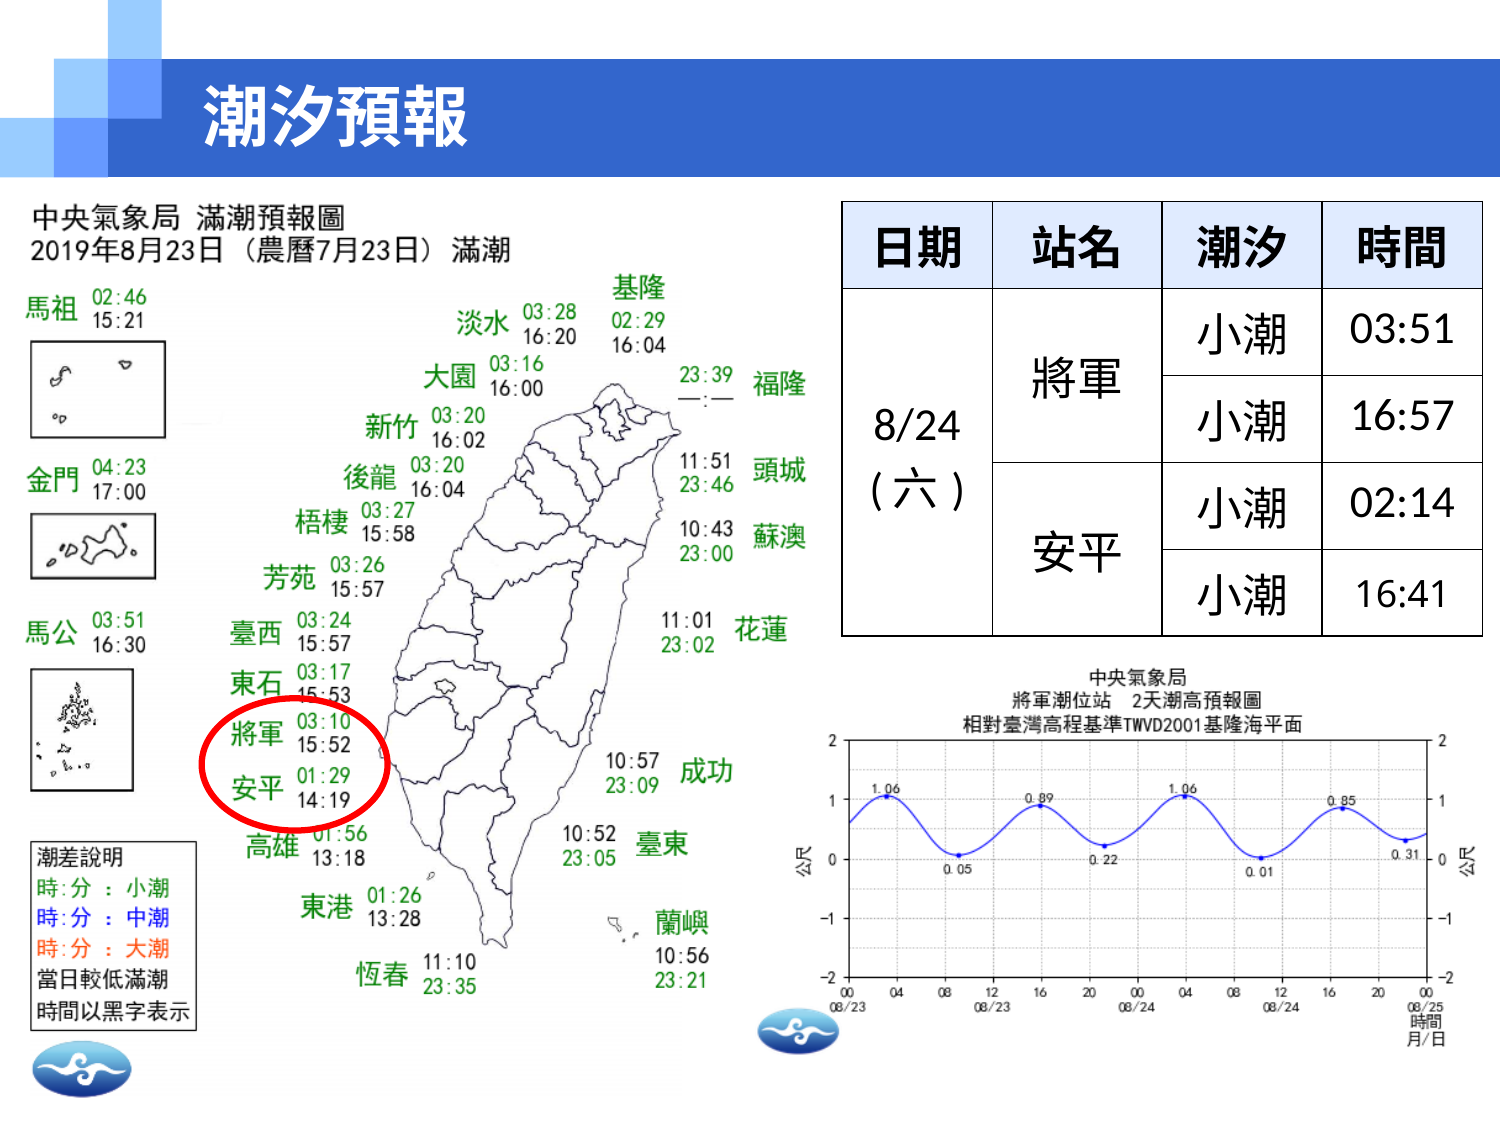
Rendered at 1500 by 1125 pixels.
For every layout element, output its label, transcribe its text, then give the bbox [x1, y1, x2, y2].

table_cell 小潮 [1163, 463, 1321, 549]
table_cell 小潮 [1163, 289, 1321, 375]
table_cell 將軍 [993, 289, 1161, 462]
table_cell 小潮 [1163, 550, 1321, 635]
table_header 站名 [993, 202, 1161, 288]
table_header 日期 [843, 202, 992, 288]
table_cell 16:57 [1323, 376, 1482, 462]
table_cell 03:51 [1323, 289, 1482, 375]
picture [23, 201, 1500, 1099]
table_header 潮汐 [1163, 202, 1321, 288]
table_cell 8/24 (六) [843, 289, 992, 635]
table_header 時間 [1323, 202, 1482, 288]
table_cell 02:14 [1323, 463, 1482, 549]
table_cell 小潮 [1163, 376, 1321, 462]
table_cell 安平 [993, 463, 1161, 635]
table_cell 16:41 [1323, 550, 1482, 635]
title 潮汐預報 [187, 75, 1400, 155]
